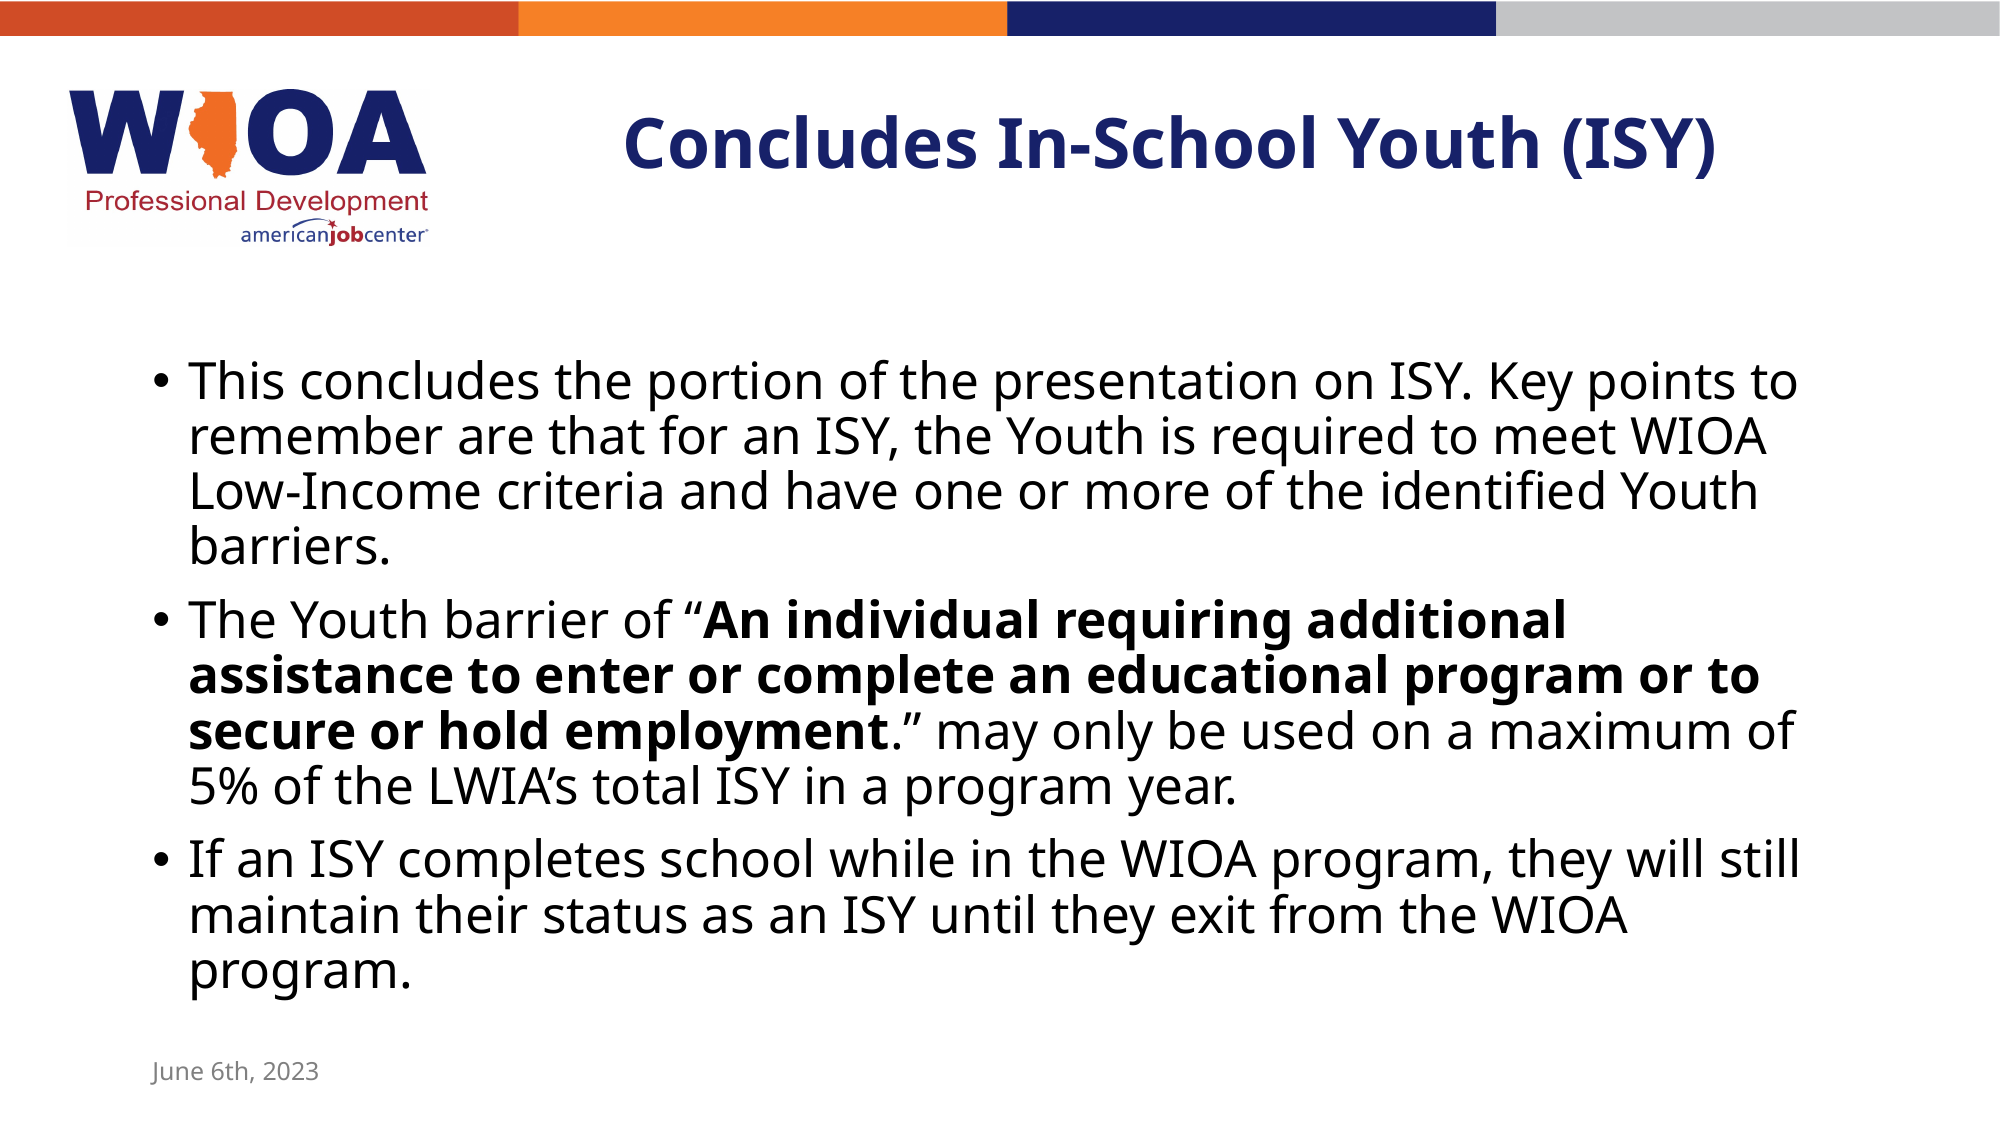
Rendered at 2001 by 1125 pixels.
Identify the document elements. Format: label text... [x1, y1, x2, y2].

picture [0, 0, 2000, 1125]
title Concludes In-School Youth (ISY) [526, 100, 1816, 193]
list This concludes the portion of the presentation on ISY. Key points to remember are that for an ISY, the Youth is required to meet WIOA Low-Income criteria and have one or more of the identified Youth barriers. The Youth barrier of “An individual requiring additional assistance to enter or complete an educational program or to secure or hold employment.” may only be used on a maximum of 5% of the LWIA’s total ISY in a program year. If an ISY completes school while in the WIOA program, they will still maintain their status as an ISY until they exit from the WIOA program. [137, 347, 1863, 1014]
footer June 6th, 2023 [137, 1042, 1338, 1103]
